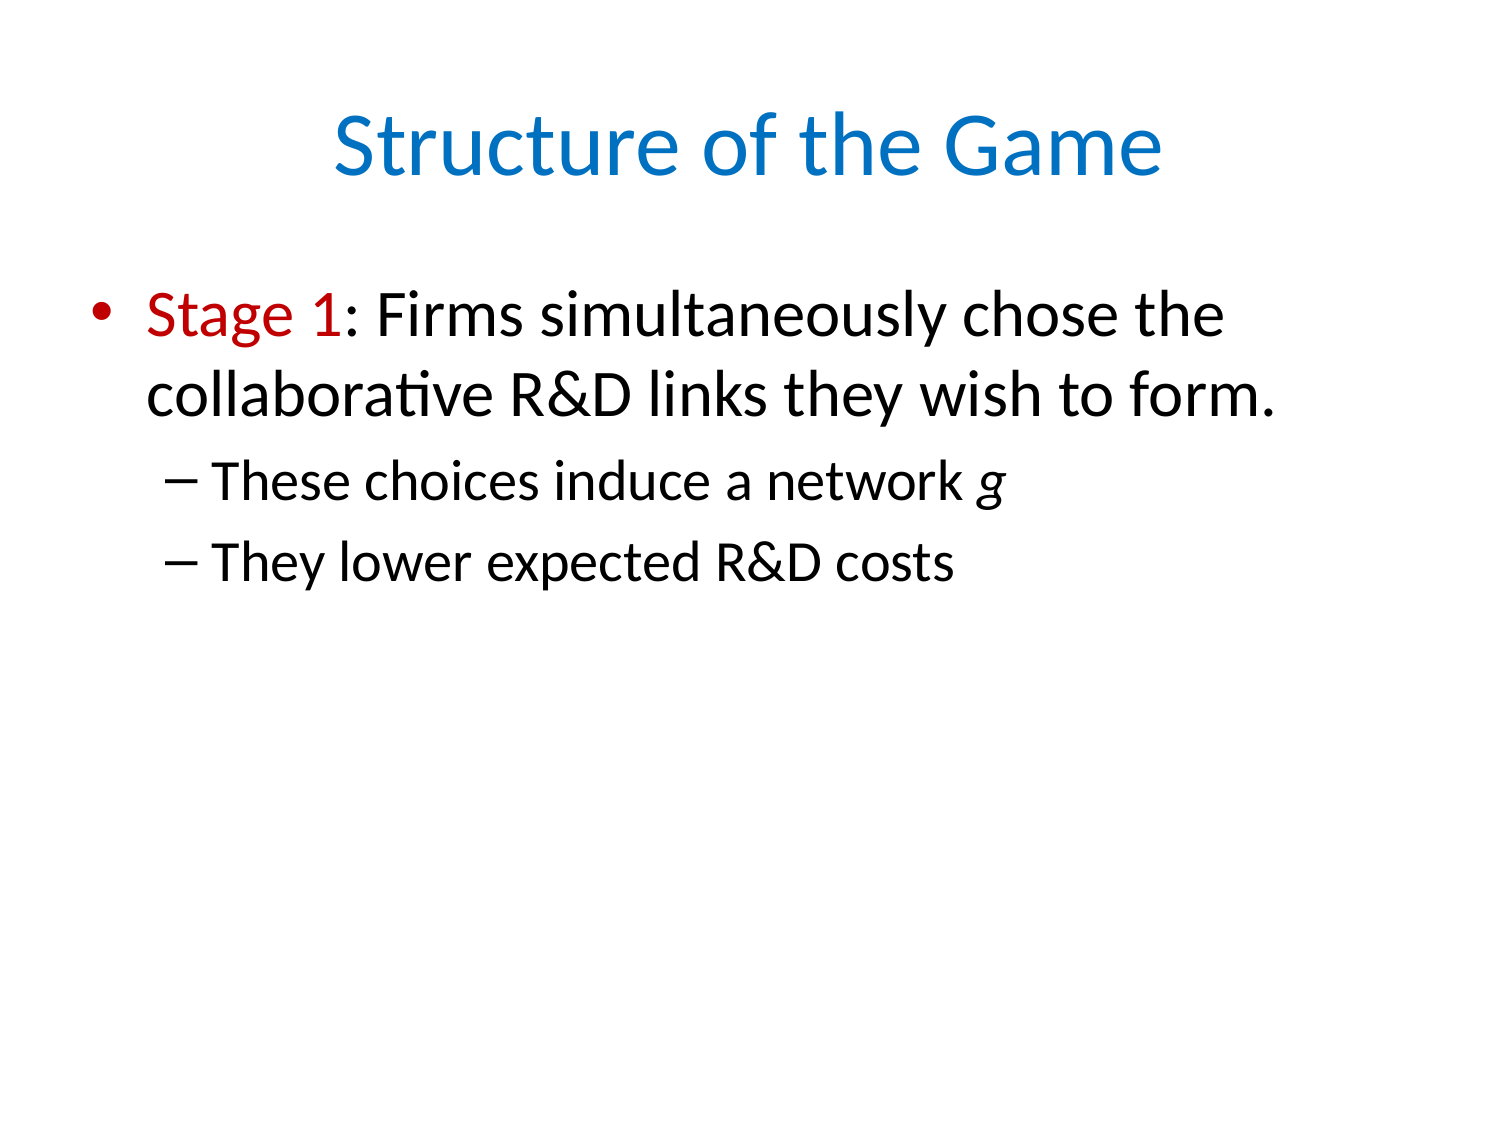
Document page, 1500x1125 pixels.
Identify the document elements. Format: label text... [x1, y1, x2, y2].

list Stage 1: Firms simultaneously chose the collaborative R&D links they wish to form. These choices induce a network g They lower expected R&D costs [75, 262, 1425, 1005]
title Structure of the Game [75, 45, 1425, 233]
